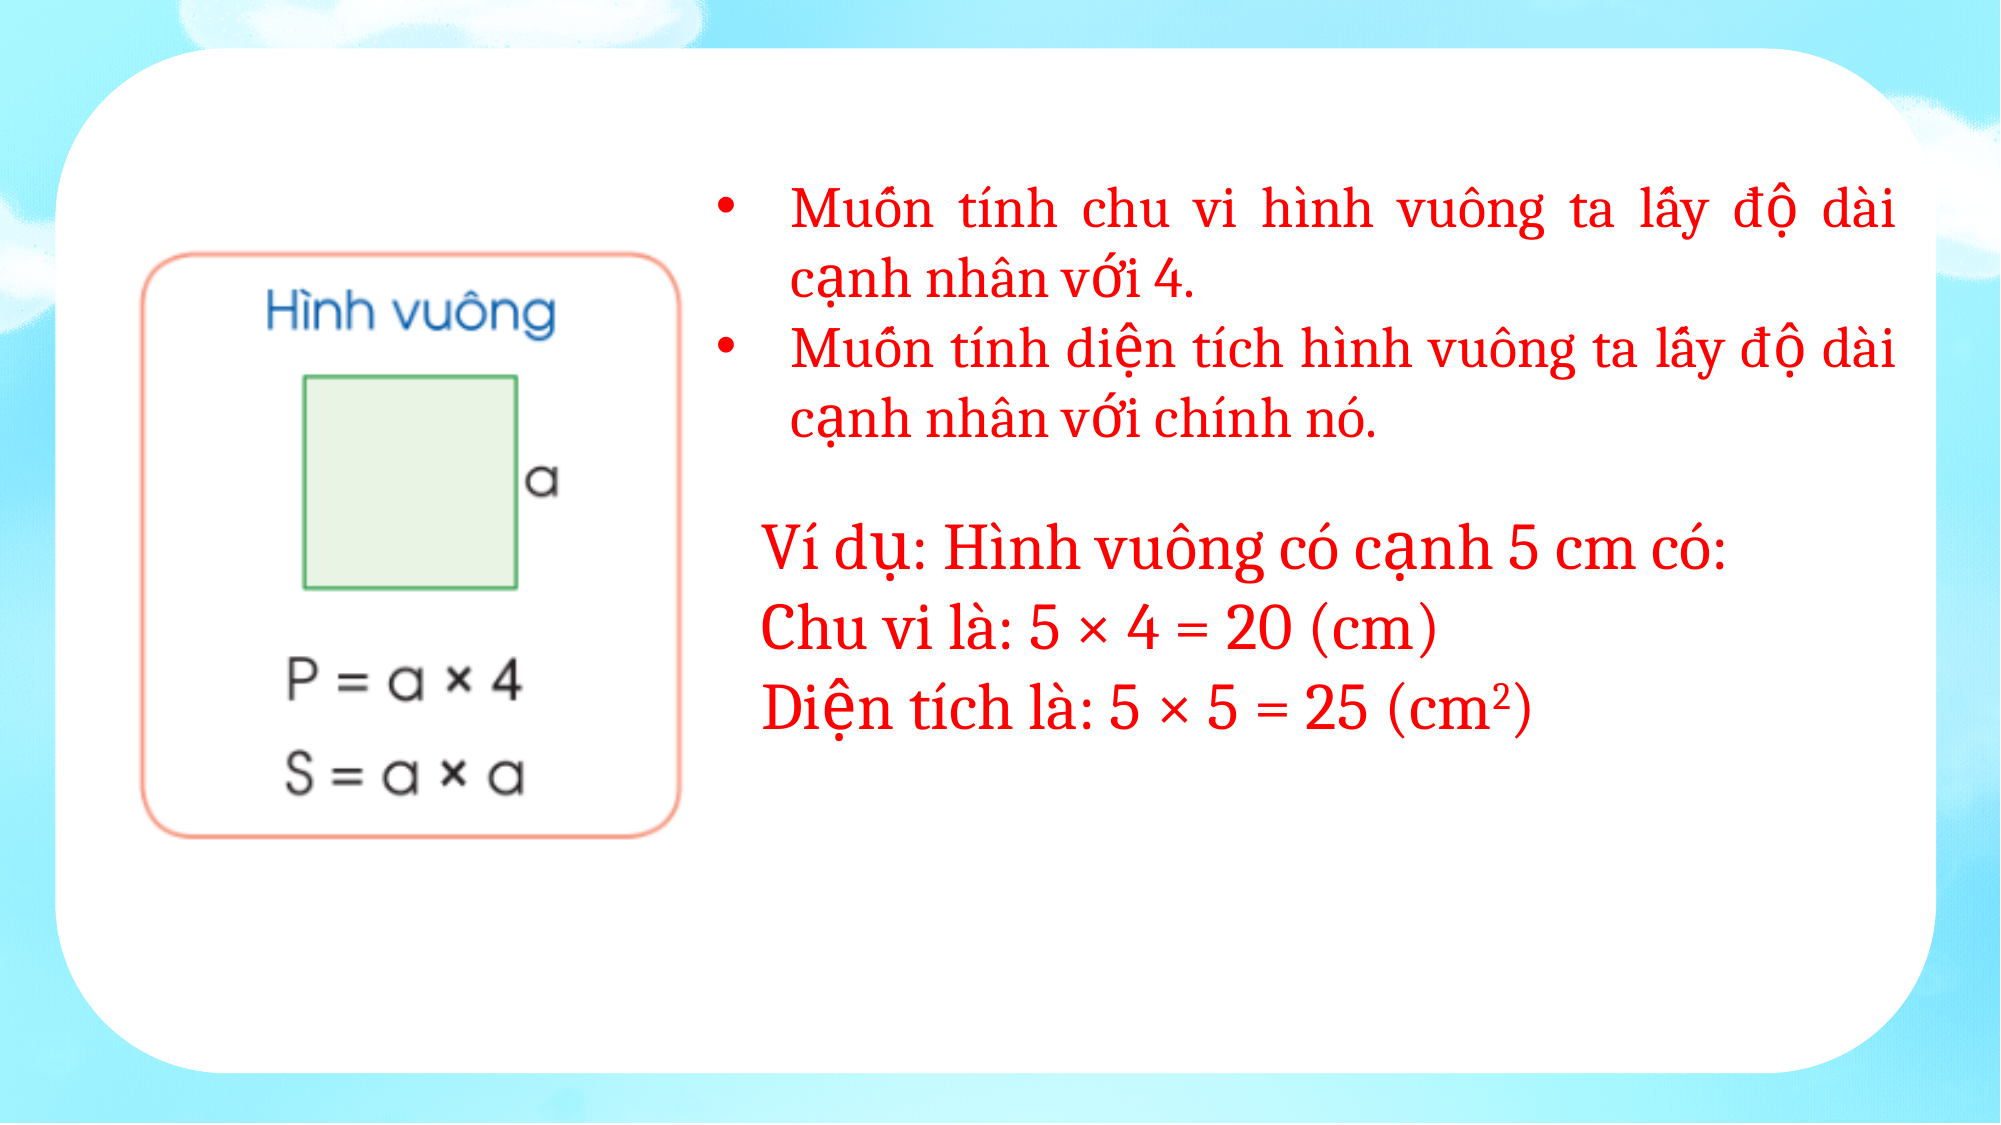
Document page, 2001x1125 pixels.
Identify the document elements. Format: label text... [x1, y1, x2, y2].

text_box Ví dụ: Hình vuông có cạnh 5 cm có: Chu vi là: 5 × 4 = 20 (cm) Diện tích là: 5 × 5 = 25 (cm2) [746, 495, 1957, 750]
text_box Muốn tính chu vi hình vuông ta lấy độ dài cạnh nhân với 4. Muốn tính diện tích hình vuông ta lấy độ dài cạnh nhân với chính nó. [701, 162, 1912, 457]
picture [0, 0, 2000, 1123]
